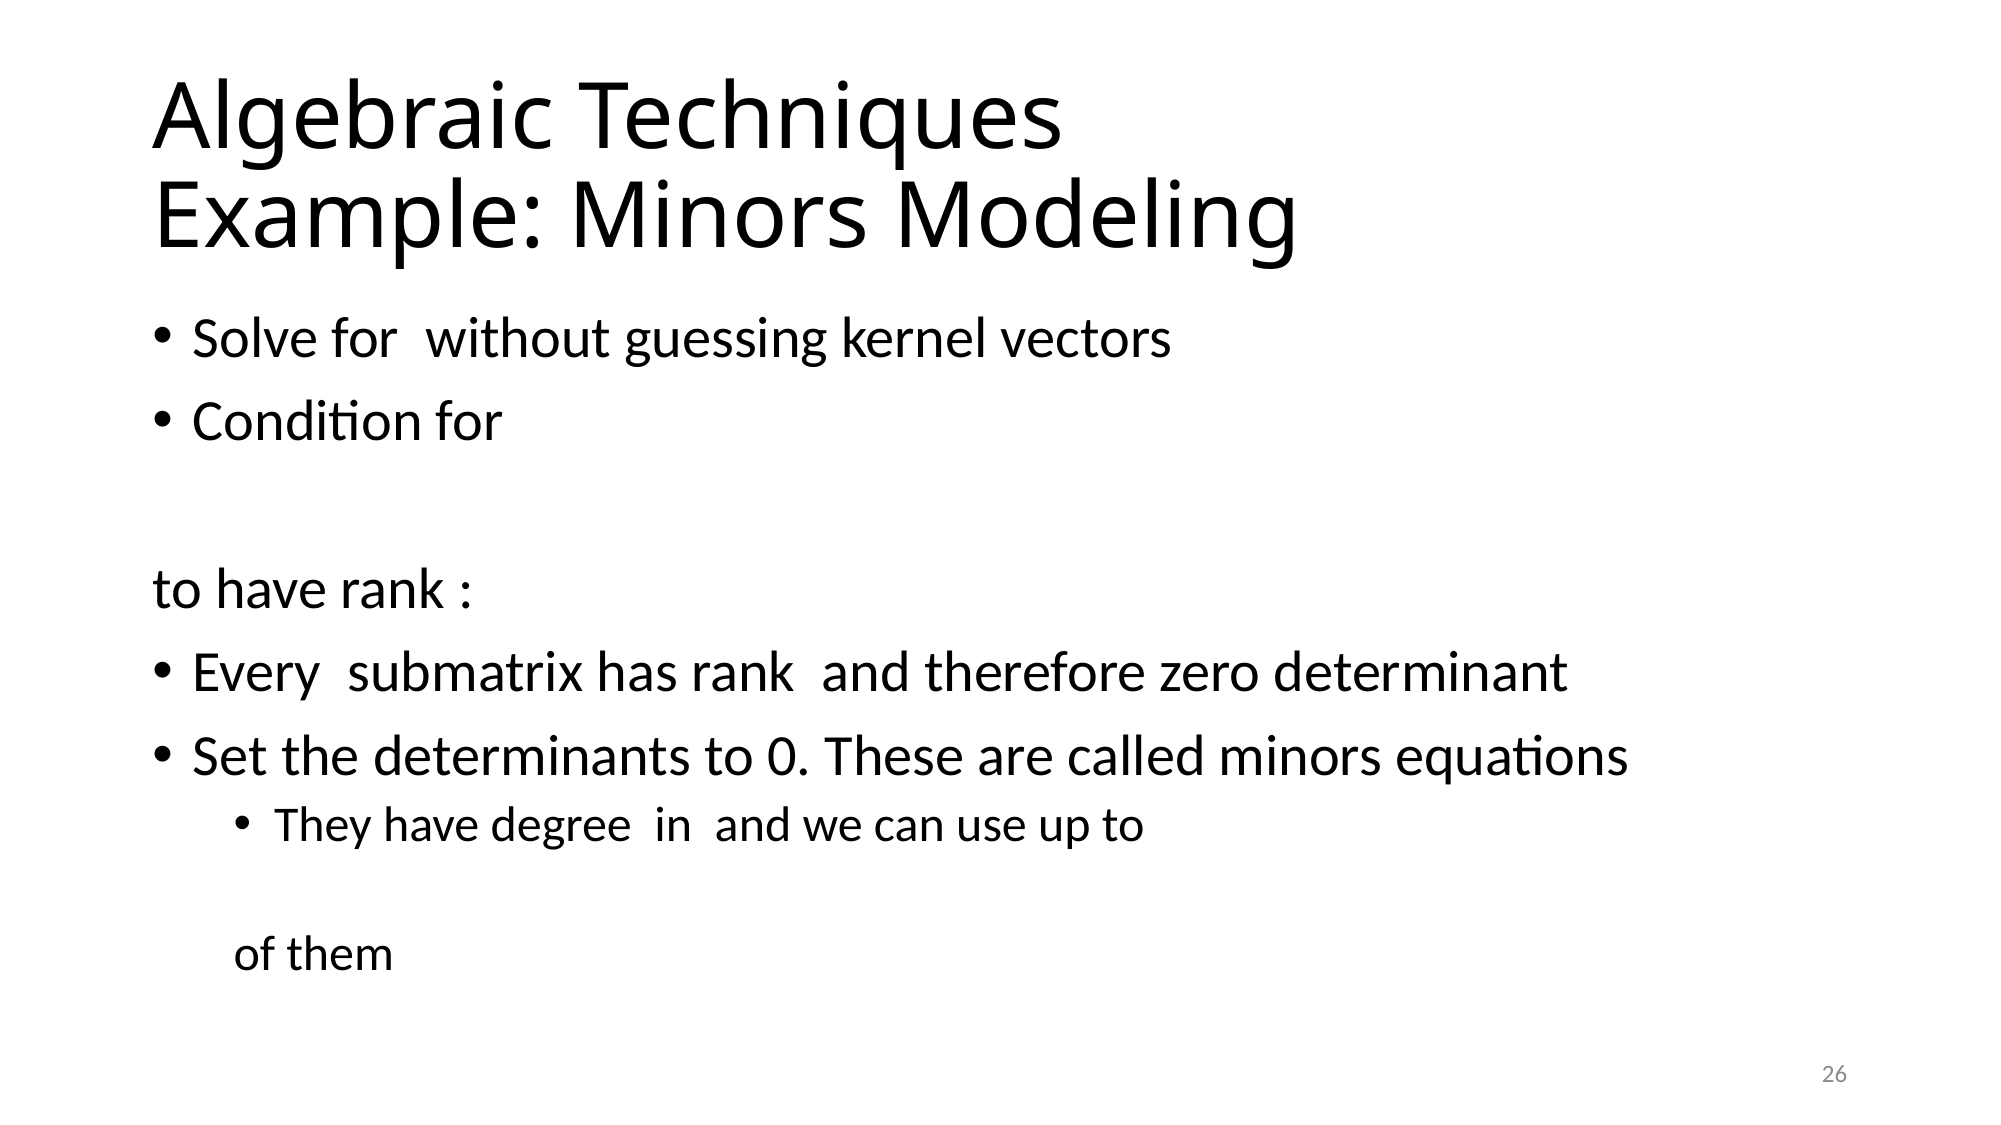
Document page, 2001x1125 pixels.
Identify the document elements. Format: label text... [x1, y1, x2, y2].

title Algebraic Techniques Example: Minors Modeling [137, 59, 1863, 278]
slide_number 26 [1412, 1042, 1863, 1103]
